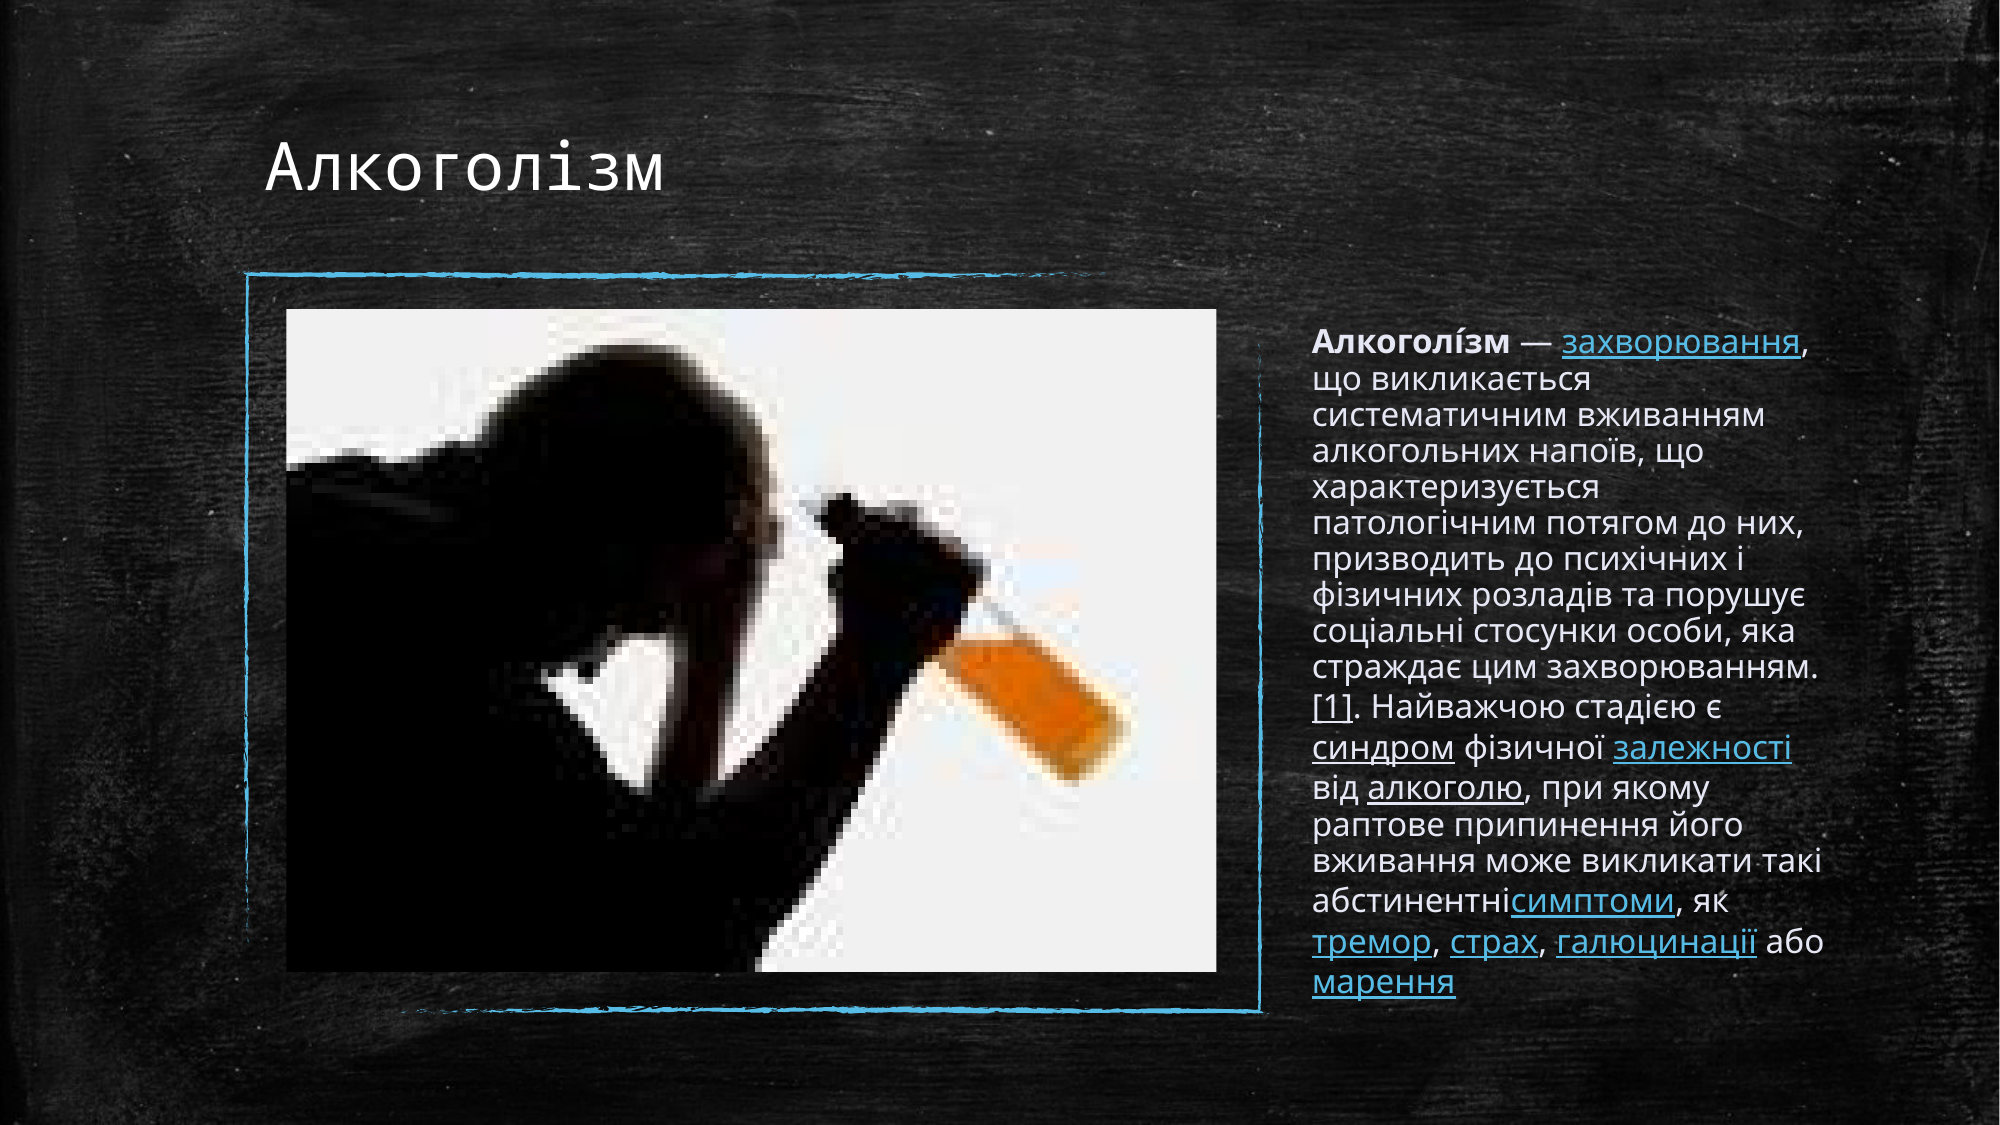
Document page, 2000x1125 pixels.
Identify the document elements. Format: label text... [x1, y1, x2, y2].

title Алкоголізм [249, 45, 1750, 213]
list Алкоголі́зм — захворювання, що викликається систематичним вживанням алкогольних напоїв, що характеризується патологічним потягом до них, призводить до психічних і фізичних розладів та порушує соціальні стосунки особи, яка страждає цим захворюванням.[1]. Найважчою стадією є синдром фізичної залежності від алкоголю, при якому раптове припинення його вживання може викликати такі абстинентнісимптоми, як тремор, страх, галюцинації або марення [1296, 307, 1847, 1010]
picture [286, 309, 1217, 973]
